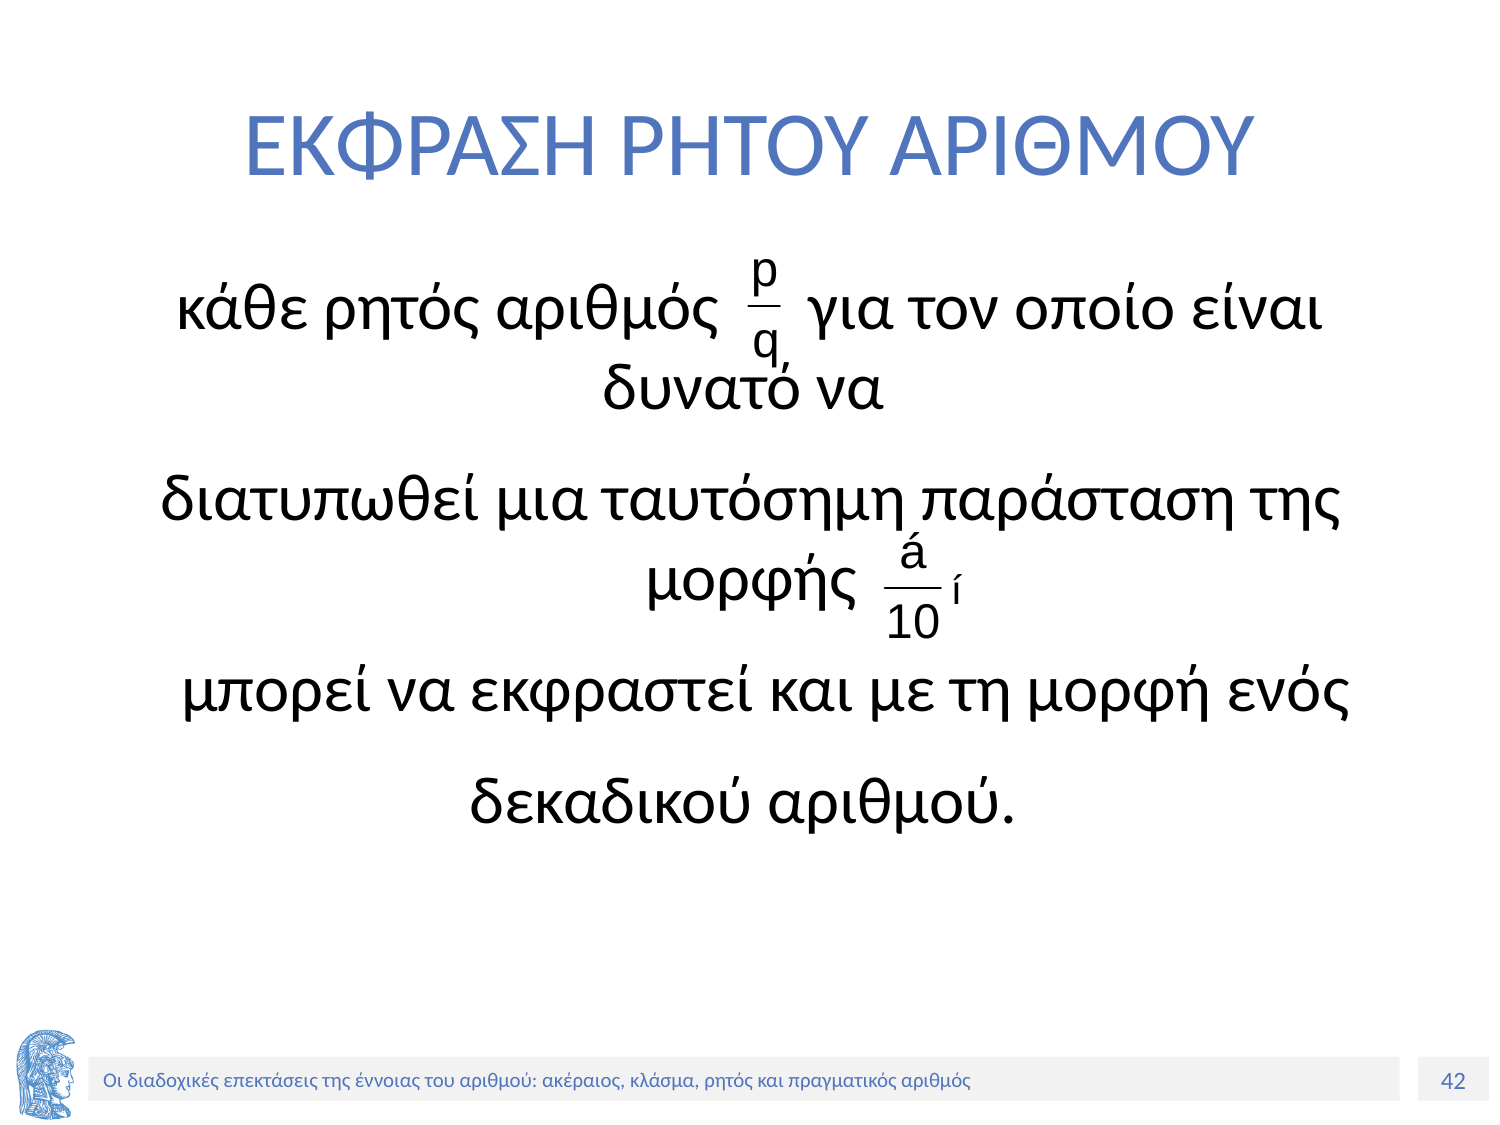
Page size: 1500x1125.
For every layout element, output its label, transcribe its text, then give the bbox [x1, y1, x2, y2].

list κάθε ρητός αριθμός για τον οποίο είναι δυνατό να διατυπωθεί μια ταυτόσημη παράσταση της μορφής μπορεί να εκφραστεί και με τη μορφή ενός δεκαδικού αριθμού. [76, 255, 1427, 998]
picture [9, 1026, 81, 1120]
title ΕΚΦΡΑΣΗ ΡΗΤΟΥ ΑΡΙΘΜΟΥ [75, 45, 1425, 233]
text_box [880, 526, 975, 646]
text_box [744, 243, 786, 374]
